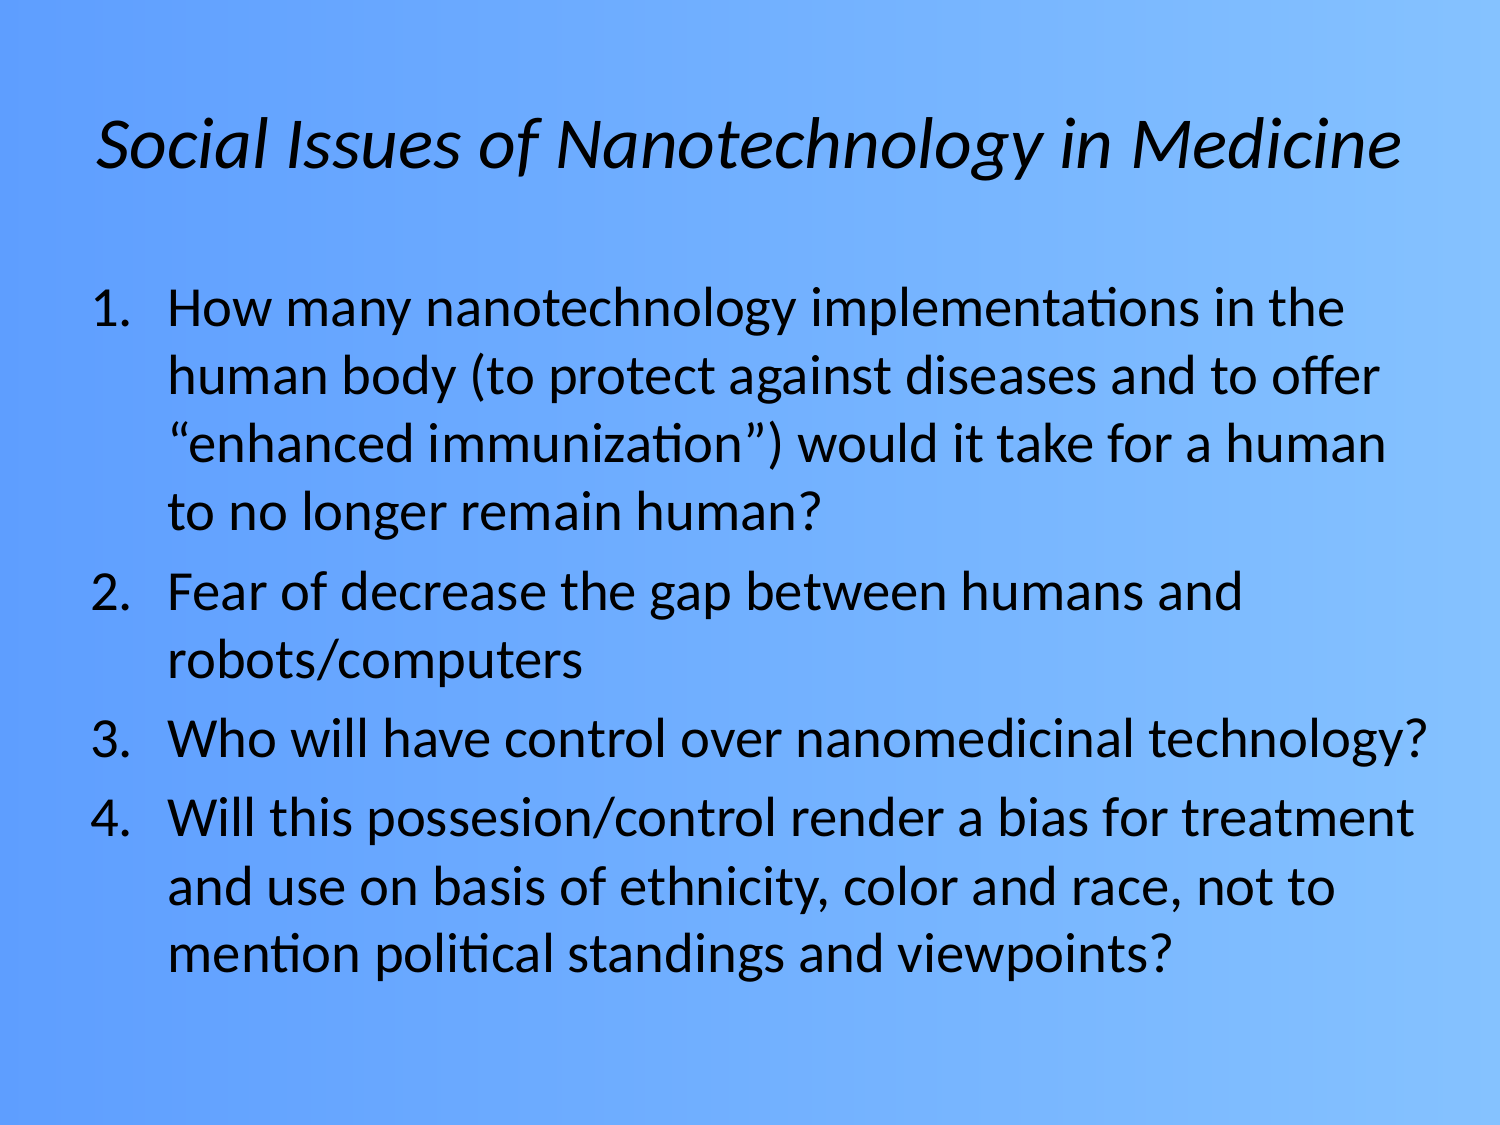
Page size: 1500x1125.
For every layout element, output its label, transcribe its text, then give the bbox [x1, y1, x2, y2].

title Social Issues of Nanotechnology in Medicine [75, 45, 1425, 233]
list How many nanotechnology implementations in the human body (to protect against diseases and to offer “enhanced immunization”) would it take for a human to no longer remain human? Fear of decrease the gap between humans and robots/computers Who will have control over nanomedicinal technology? Will this possesion/control render a bias for treatment and use on basis of ethnicity, color and race, not to mention political standings and viewpoints? [75, 262, 1450, 1063]
